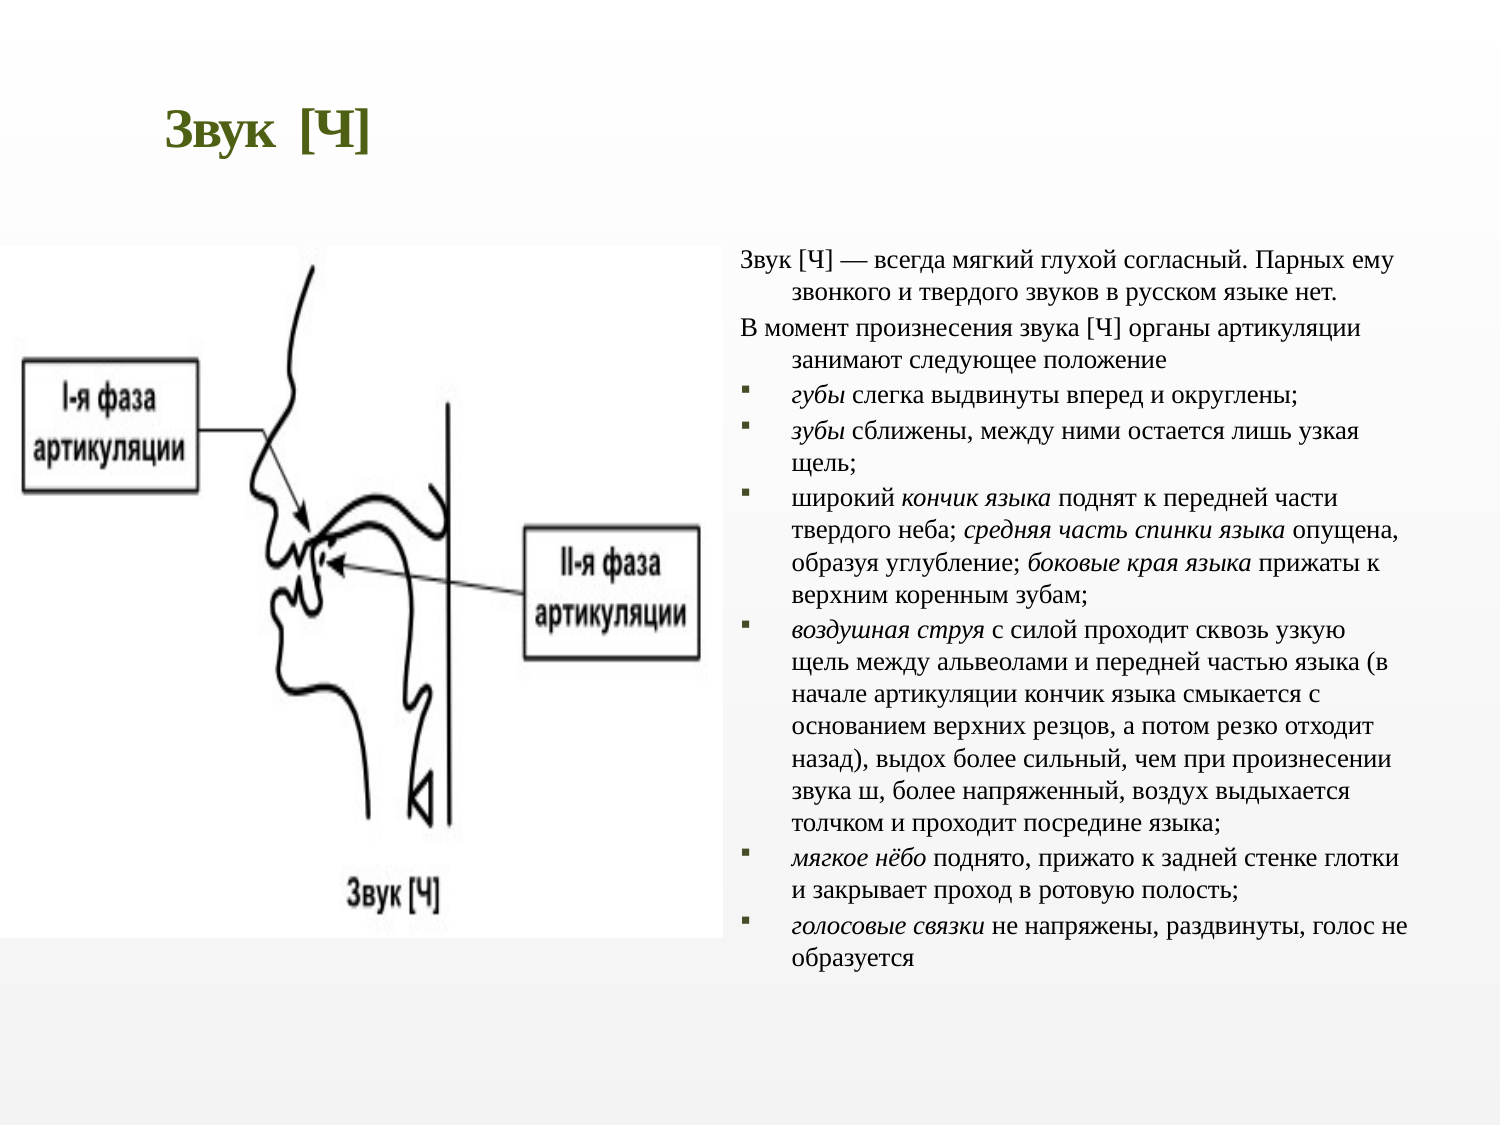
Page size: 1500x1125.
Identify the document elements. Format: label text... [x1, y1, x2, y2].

title Звук [Ч] [150, 83, 1425, 234]
list Звук [Ч] — всегда мягкий глухой согласный. Парных ему звонкого и твердого звуков в русском языке нет. В момент произнесения звука [Ч] органы артикуляции занимают следующее положение губы слегка выдвинуты вперед и округлены; зубы сближены, между ними остается лишь узкая щель; широкий кончик языка поднят к передней части твердого неба; средняя часть спинки языка опущена, образуя углубление; боковые края языка прижаты к верхним коренным зубам; воздушная струя с силой проходит сквозь узкую щель между альвеолами и передней частью языка (в начале артикуляции кончик языка смыкается с основанием верхних резцов, а потом резко отходит назад), выдох более сильный, чем при произнесении звука ш, более напряженный, воздух выдыхается толчком и проходит посредине языка; мягкое нёбо поднято, прижато к задней стенке глотки и закрывает проход в ротовую полость; голосовые связки не напряжены, раздвинуты, голос не образуется [714, 234, 1425, 985]
picture [0, 245, 724, 938]
